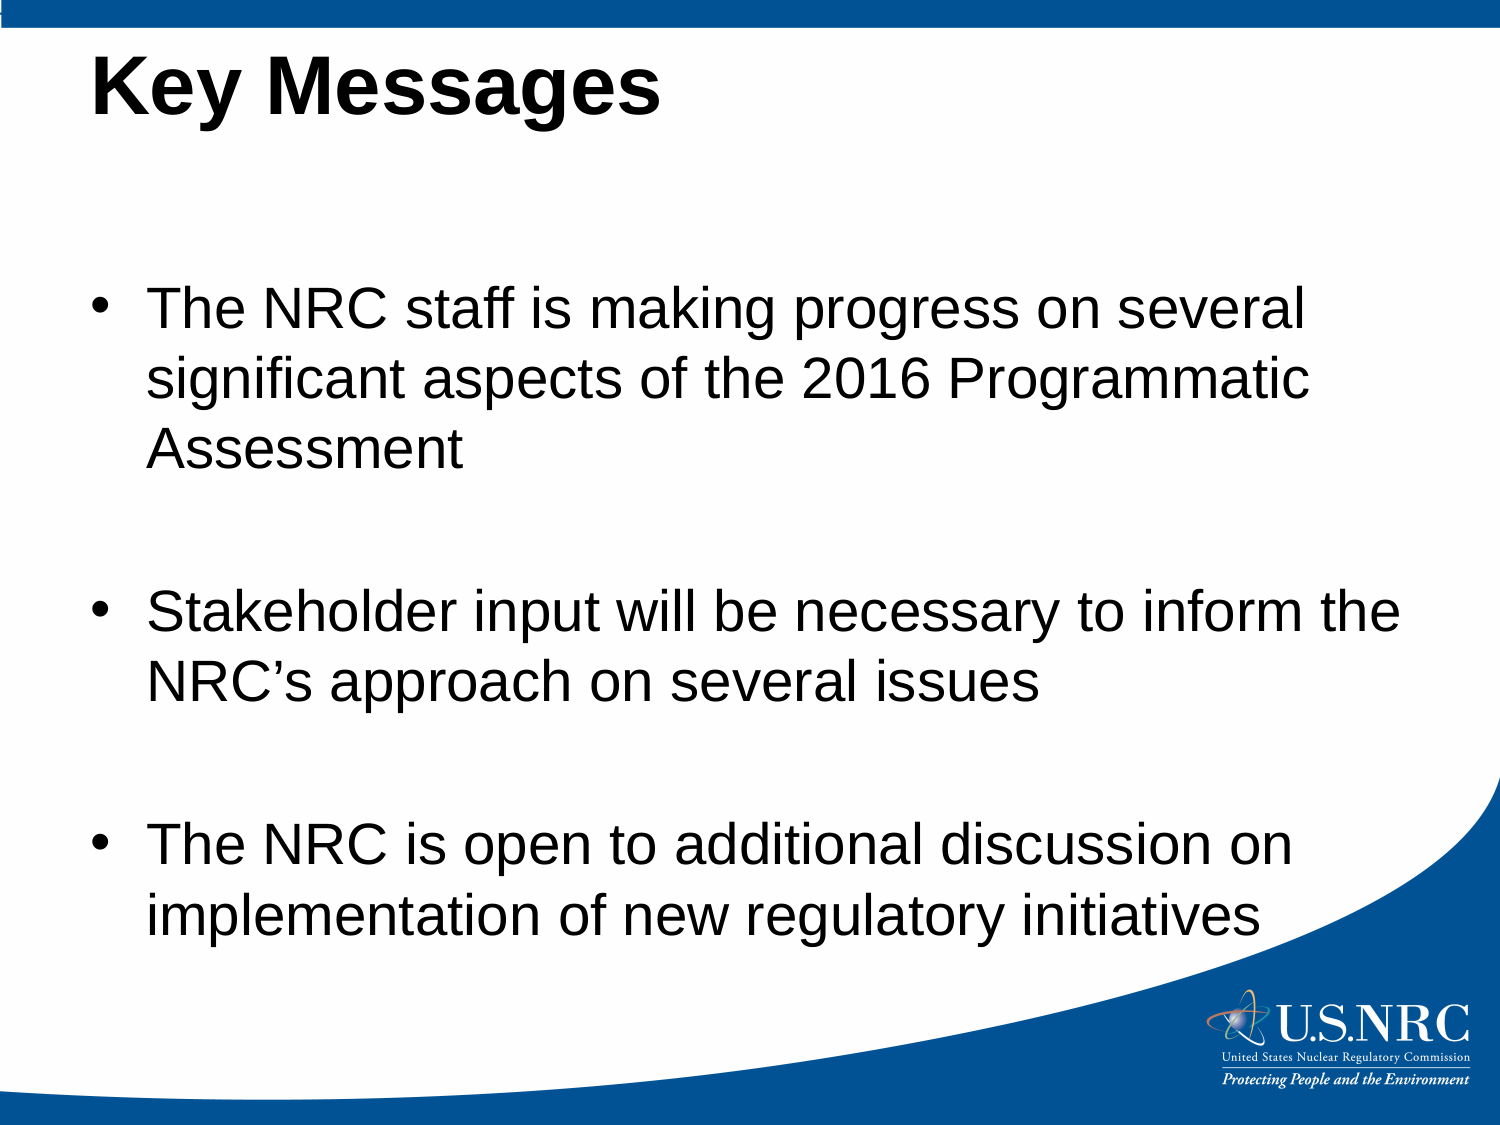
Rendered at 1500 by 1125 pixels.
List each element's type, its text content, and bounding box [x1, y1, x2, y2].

title Key Messages [75, 0, 1425, 175]
slide_number [1074, 1042, 1425, 1103]
list The NRC staff is making progress on several significant aspects of the 2016 Programmatic Assessment Stakeholder input will be necessary to inform the NRC’s approach on several issues The NRC is open to additional discussion on implementation of new regulatory initiatives [75, 262, 1425, 1005]
picture [0, 0, 1500, 1125]
